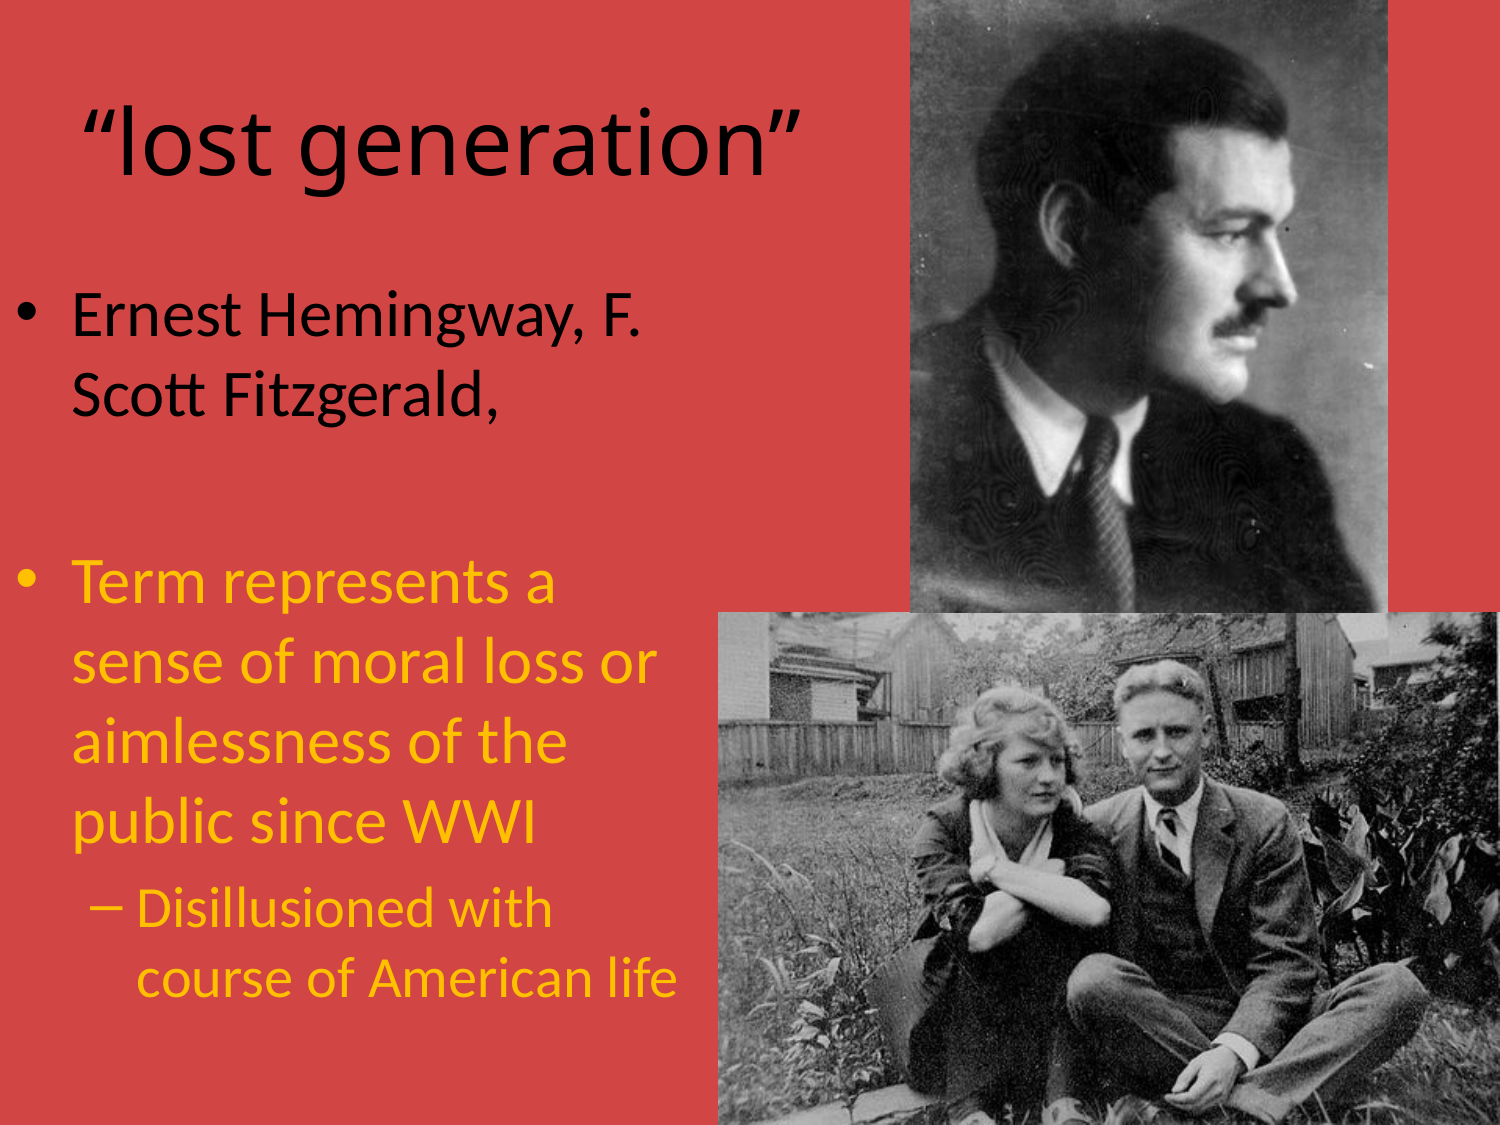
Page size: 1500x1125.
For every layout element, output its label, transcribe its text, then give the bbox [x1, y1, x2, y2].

list Ernest Hemingway, F. Scott Fitzgerald, Term represents a sense of moral loss or aimlessness of the public since WWI Disillusioned with course of American life [0, 262, 700, 1125]
picture [718, 0, 1500, 1125]
title “lost generation” [24, 45, 861, 233]
